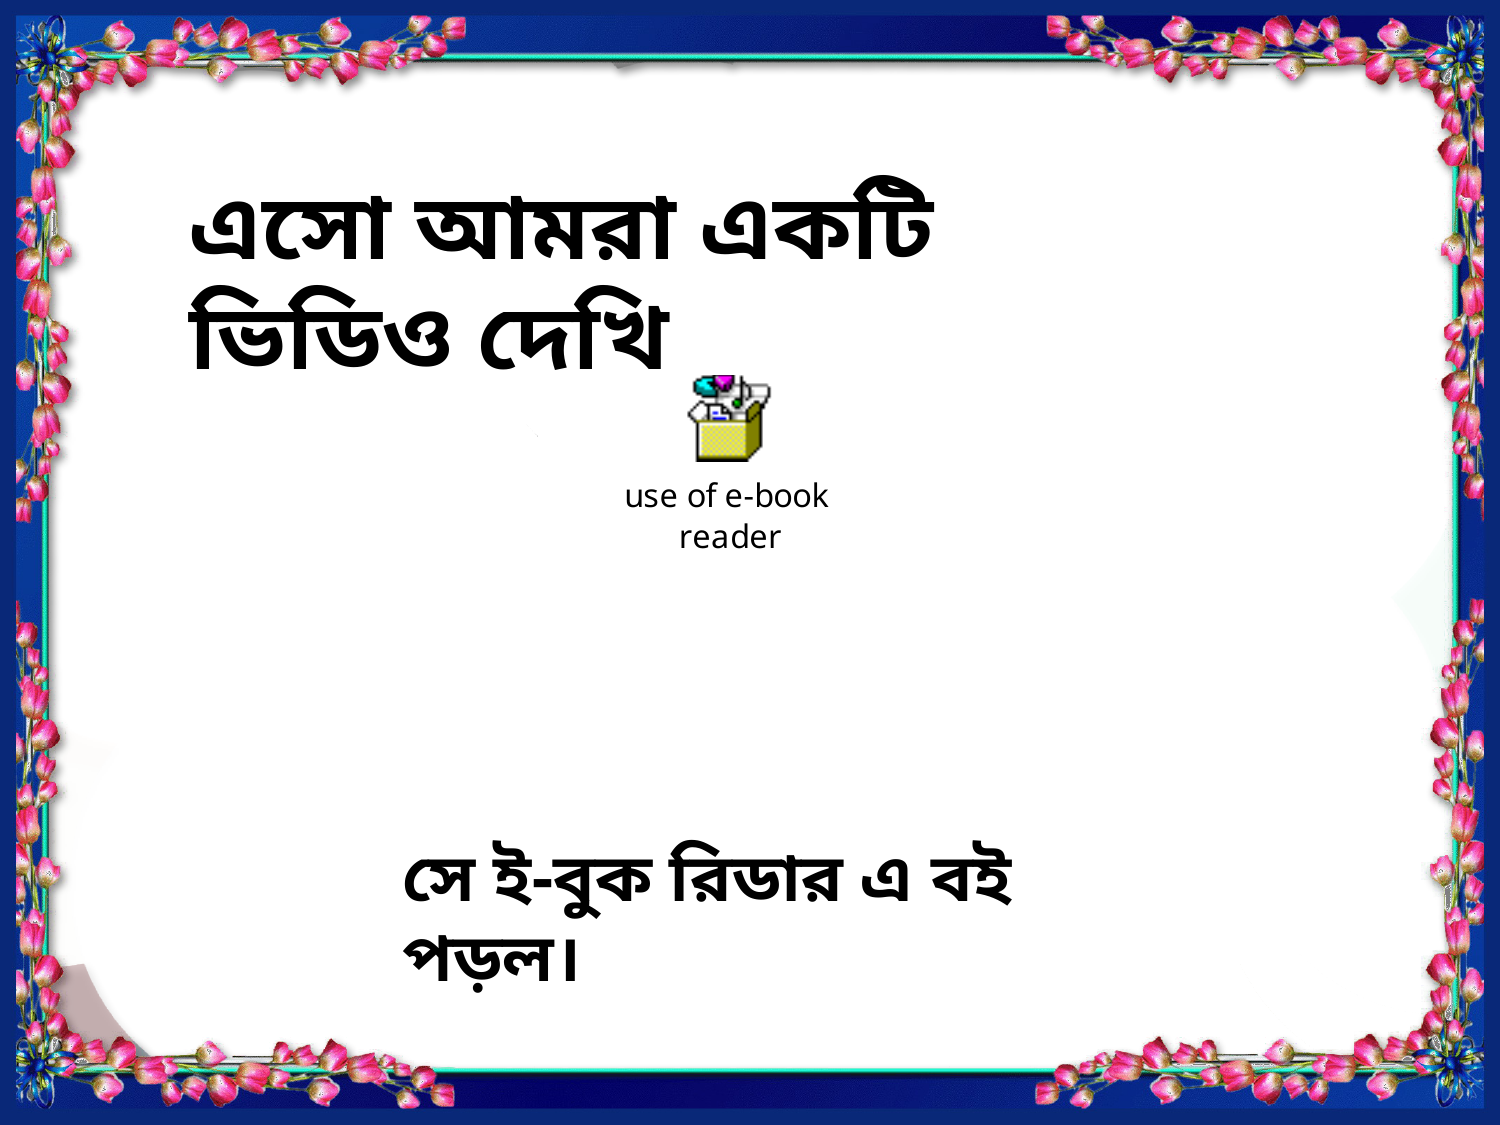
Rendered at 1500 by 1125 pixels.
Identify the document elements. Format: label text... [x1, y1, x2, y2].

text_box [599, 374, 861, 596]
text_box সে ই-বুক রিডার এ বই পড়ল। [387, 827, 1113, 1002]
text_box এসো আমরা একটি ভিডিও দেখি [174, 160, 1163, 396]
picture [0, 0, 1500, 1125]
